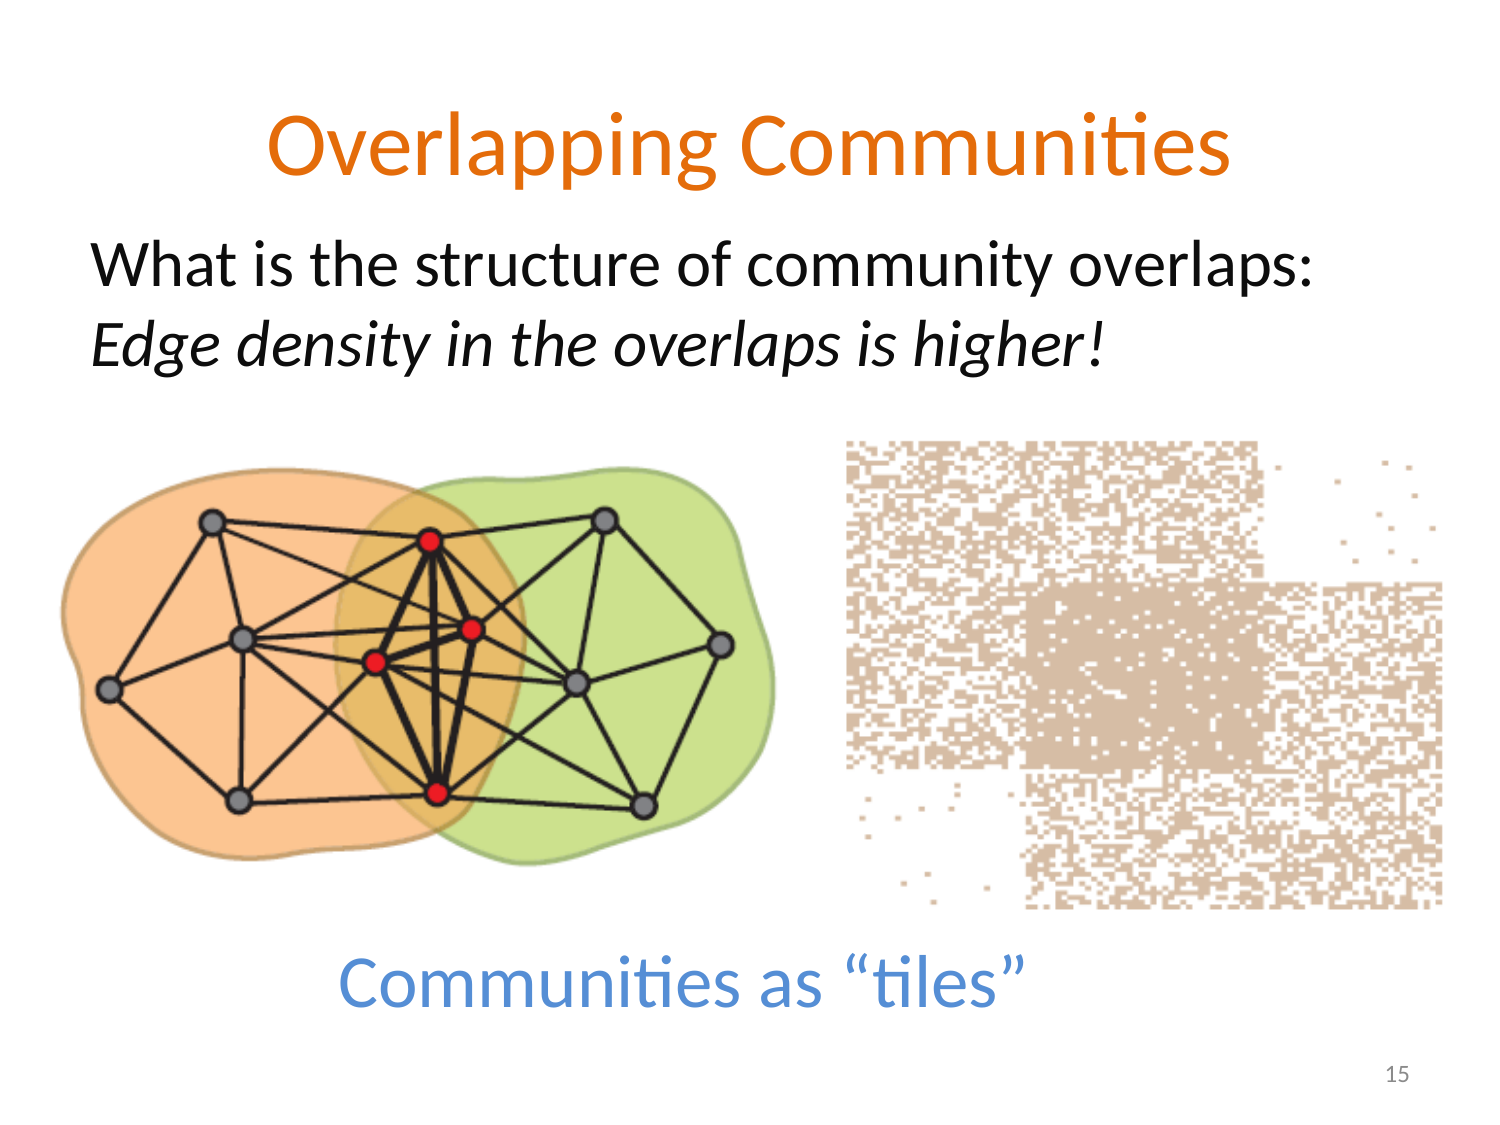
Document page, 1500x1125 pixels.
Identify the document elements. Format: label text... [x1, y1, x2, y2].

picture [49, 461, 789, 881]
slide_number 15 [1074, 1042, 1425, 1103]
title Overlapping Communities [75, 45, 1425, 212]
list What is the structure of community overlaps: Edge density in the overlaps is higher! [75, 212, 1488, 1075]
text_box Communities as “tiles” [323, 924, 1046, 1030]
picture [837, 429, 1449, 913]
